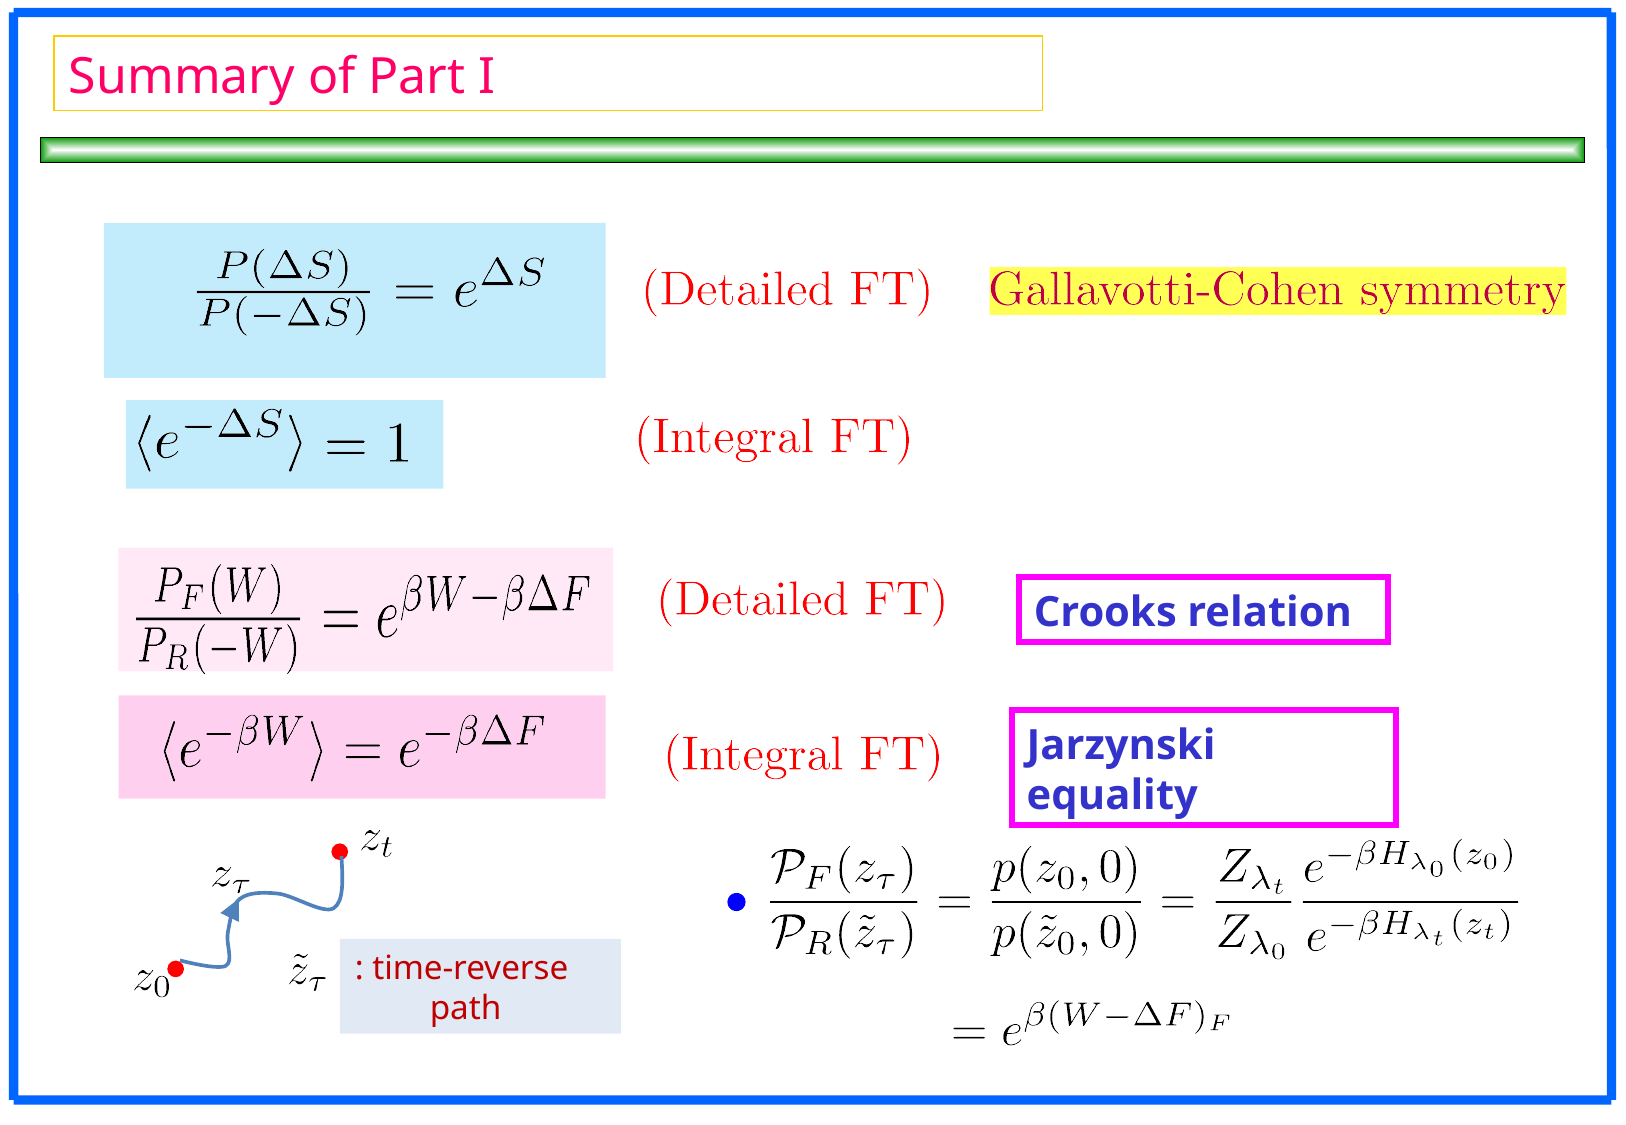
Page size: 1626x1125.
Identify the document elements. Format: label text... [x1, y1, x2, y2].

picture [657, 576, 944, 630]
picture [132, 407, 304, 476]
text_box [125, 400, 444, 489]
picture [952, 997, 1234, 1046]
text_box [103, 222, 606, 379]
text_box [118, 547, 614, 681]
picture [664, 731, 942, 785]
picture [635, 414, 912, 468]
text_box Summary of Part I [54, 35, 1043, 111]
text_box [287, 938, 622, 1036]
text_box Crooks relation [1019, 577, 1389, 642]
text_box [132, 828, 396, 1000]
picture [324, 421, 411, 463]
text_box Jarzynski equality [1011, 710, 1396, 825]
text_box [118, 695, 606, 799]
picture [642, 266, 929, 320]
picture [725, 835, 1522, 960]
text_box [40, 137, 1585, 163]
picture [989, 266, 1567, 316]
